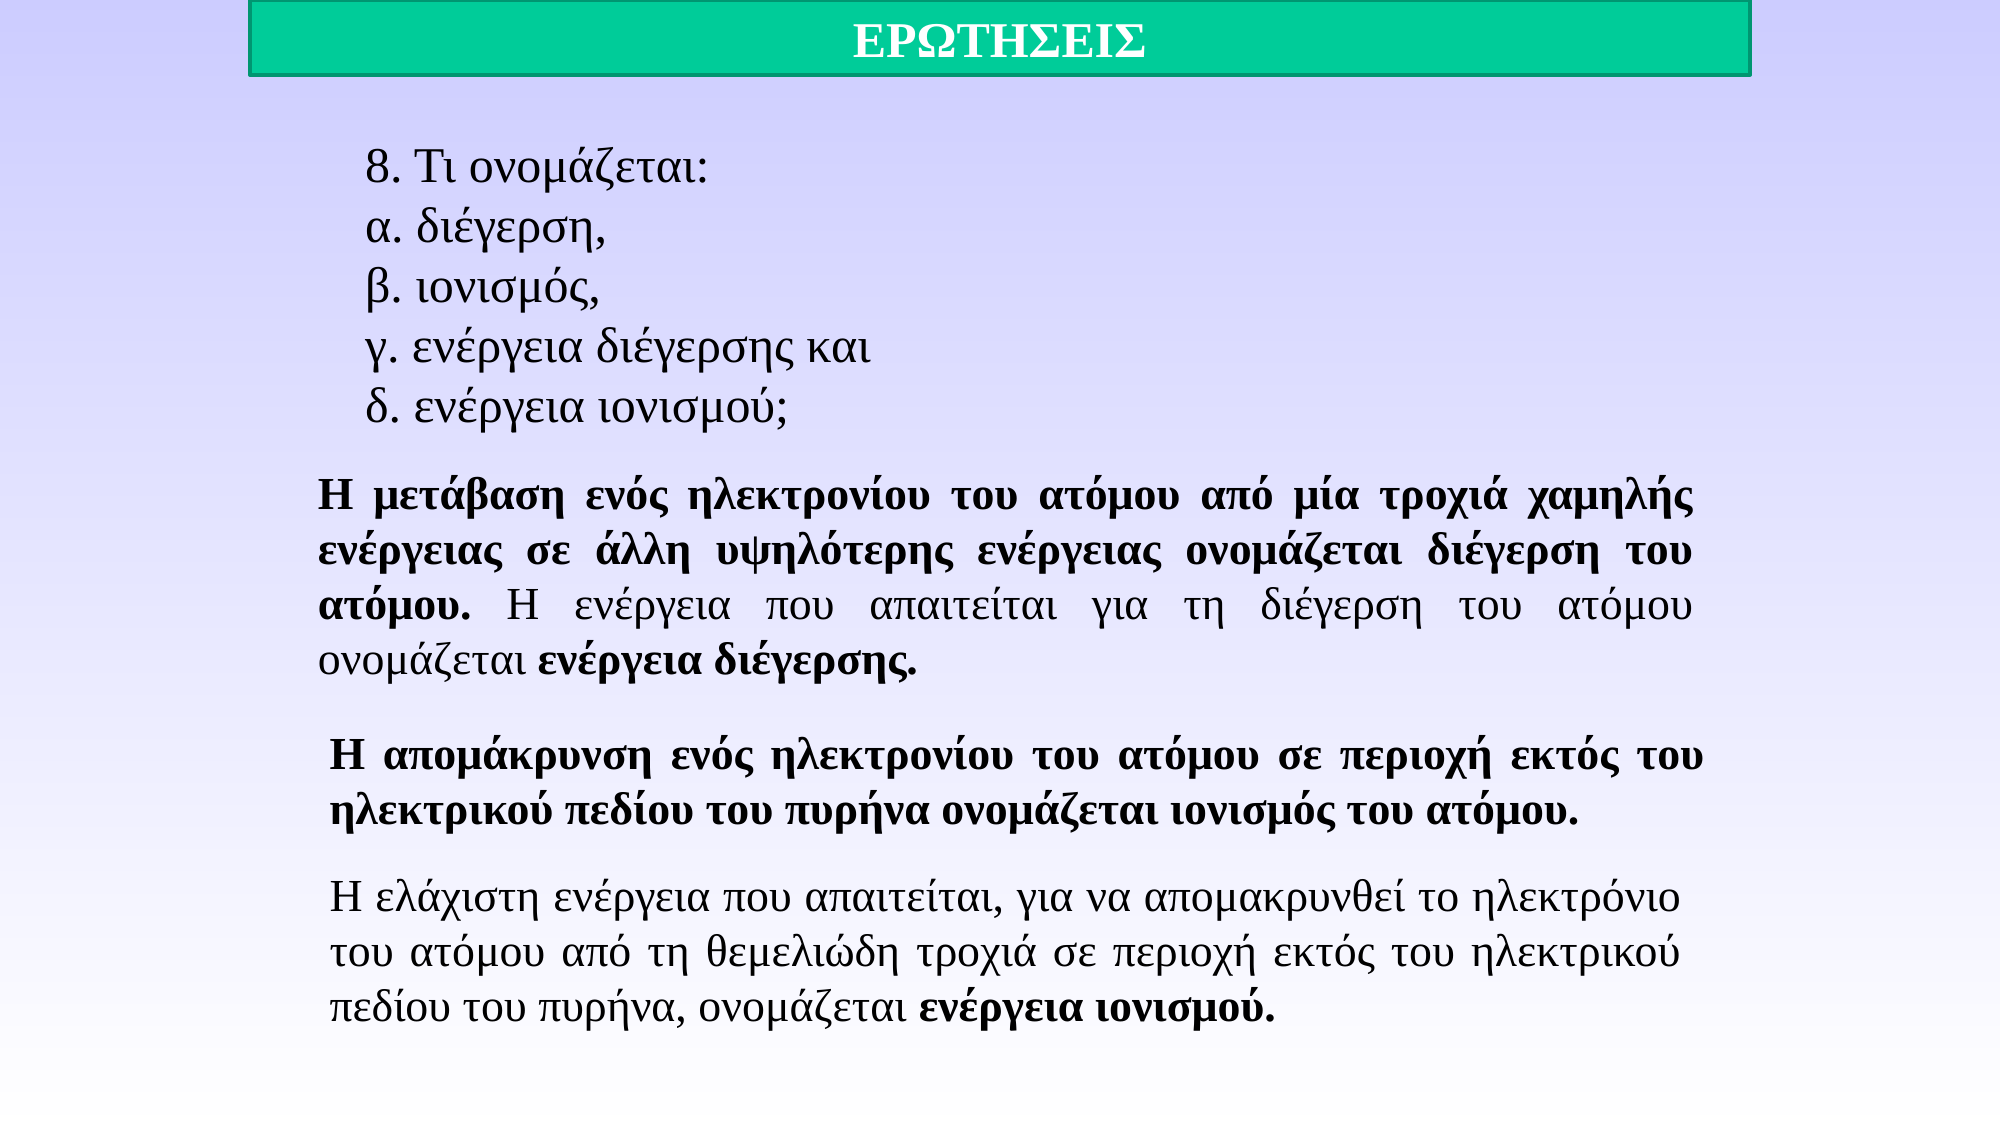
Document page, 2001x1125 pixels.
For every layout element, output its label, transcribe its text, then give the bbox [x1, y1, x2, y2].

text_box ΕΡΩΤΗΣΕΙΣ [248, 0, 1752, 77]
text_box 8. Τι ονομάζεται: α. διέγερση, β. ιονισμός, γ. ενέργεια διέγερσης και δ. ενέργεια ιονισμού; [350, 125, 1101, 441]
text_box Η ελάχιστη ενέργεια που απαιτείται, για να απομακρυνθεί το ηλεκτρόνιο του ατόμου από τη θεμελιώδη τροχιά σε περιοχή εκτός του ηλεκτρικού πεδίου του πυρήνα, ονομάζεται ενέργεια ιονισμού. [314, 857, 1697, 1038]
text_box Η απομάκρυνση ενός ηλεκτρονίου του ατόμου σε περιοχή εκτός του ηλεκτρικού πεδίου του πυρήνα ονομάζεται ιονισμός του ατόμου. [314, 715, 1721, 841]
text_box Η μετάβαση ενός ηλεκτρονίου του ατόμου από μία τροχιά χαμηλής ενέργειας σε άλλη υψηλότερης ενέργειας ονομάζεται διέγερση του ατόμου. Η ενέργεια που απαιτείται για τη διέγερση του ατόμου ονομάζεται ενέργεια διέγερσης. [303, 456, 1709, 691]
